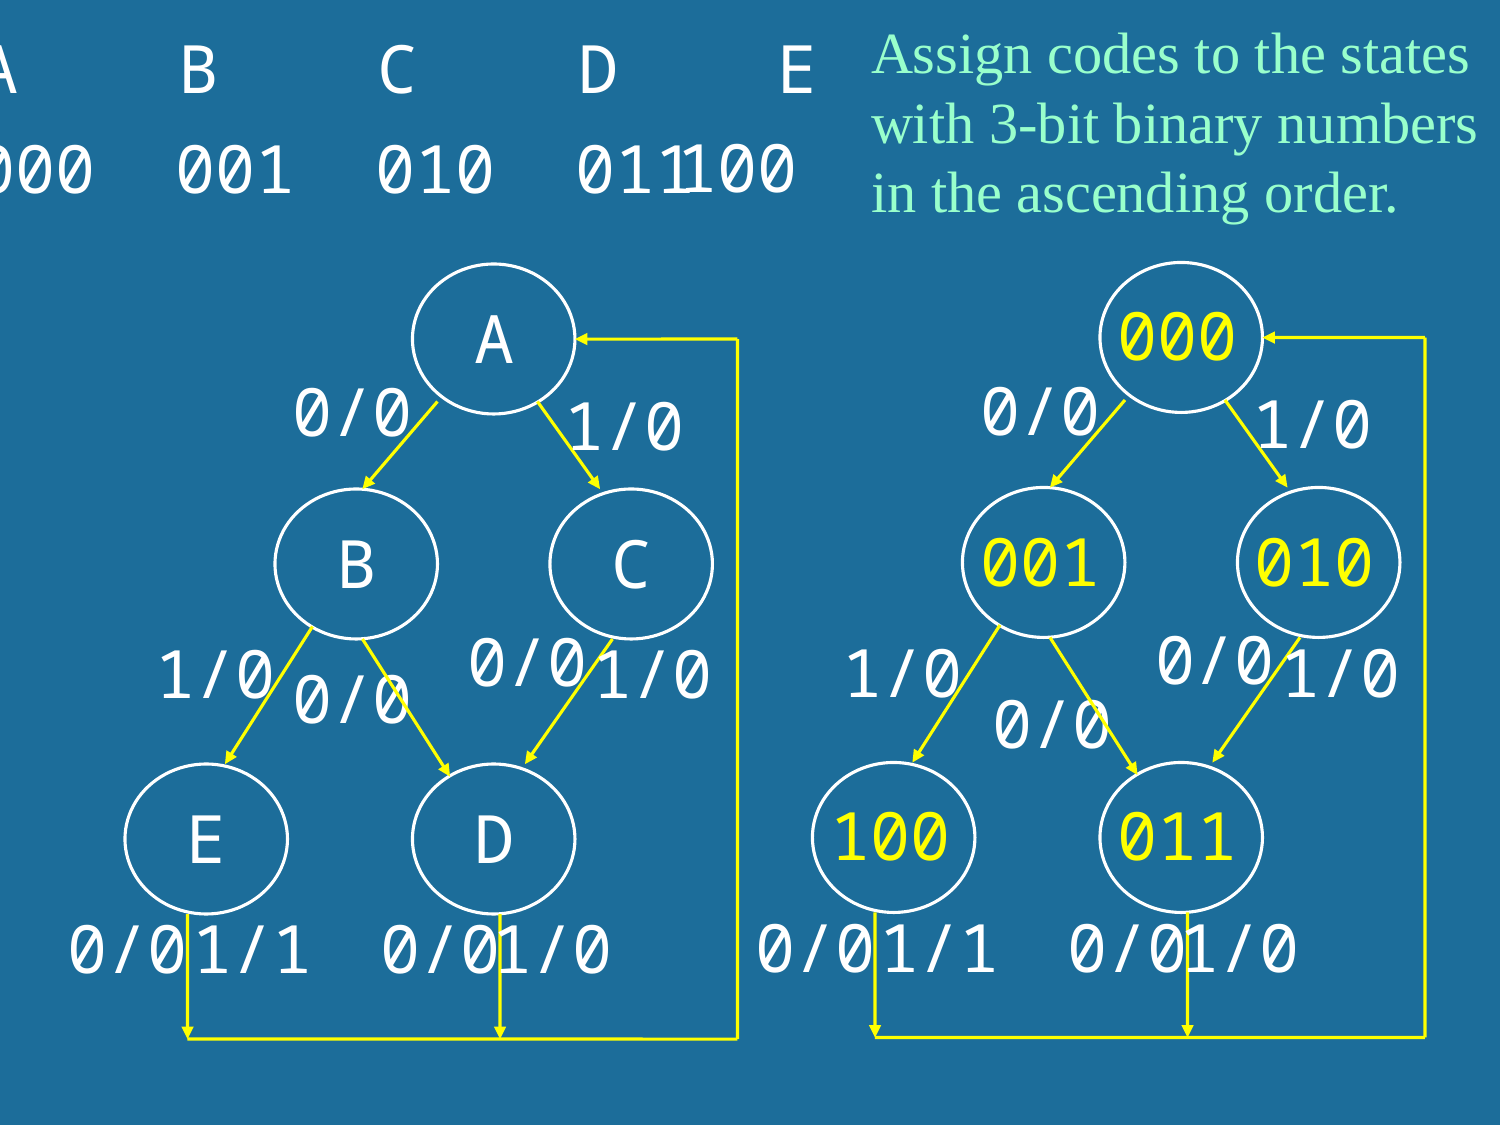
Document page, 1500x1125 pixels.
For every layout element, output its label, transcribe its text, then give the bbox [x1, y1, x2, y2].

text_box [62, 262, 1426, 1040]
text_box 000 001 010 011 [0, 119, 662, 214]
slide_number 62 [1151, 1025, 1465, 1100]
text_box A B C D E [0, 19, 834, 114]
text_box 100 [662, 118, 813, 214]
text_box Assign codes to the states with 3-bit binary numbers in the ascending order. [856, 7, 1500, 232]
